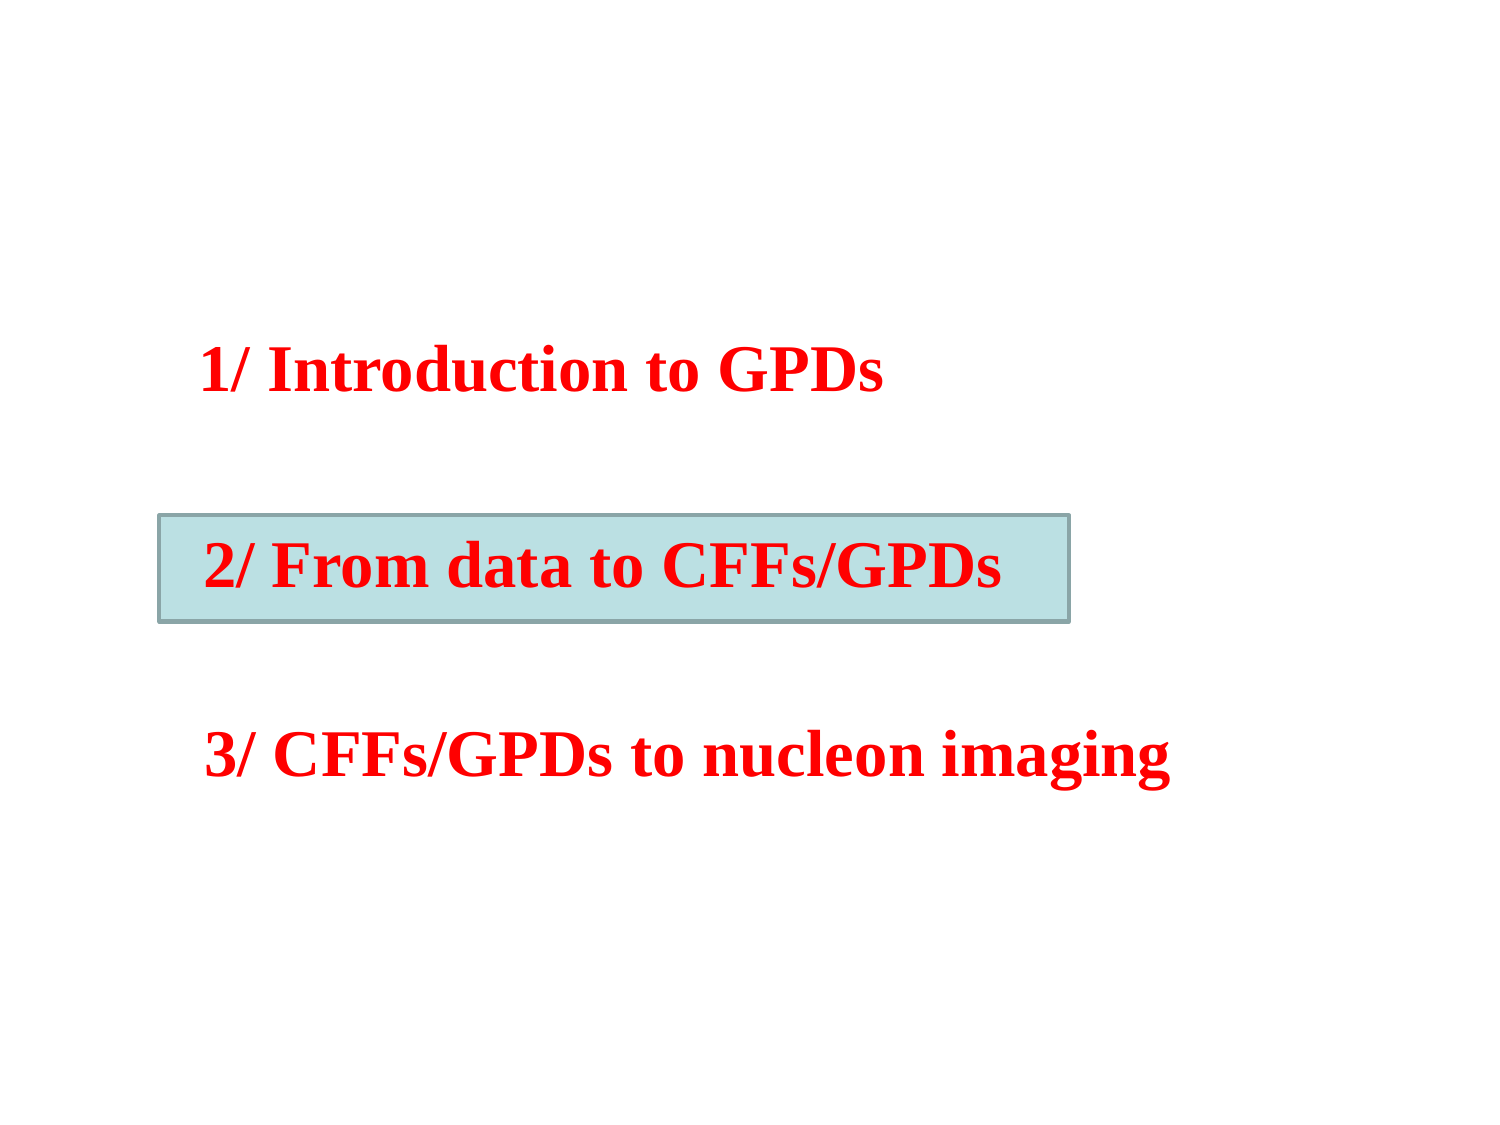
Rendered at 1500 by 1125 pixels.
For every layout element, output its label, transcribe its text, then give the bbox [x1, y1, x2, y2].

text_box [157, 513, 1071, 624]
text_box 3/ CFFs/GPDs to nucleon imaging [189, 702, 1188, 798]
text_box 1/ Introduction to GPDs [183, 317, 901, 412]
text_box 2/ From data to CFFs/GPDs [188, 513, 1019, 609]
